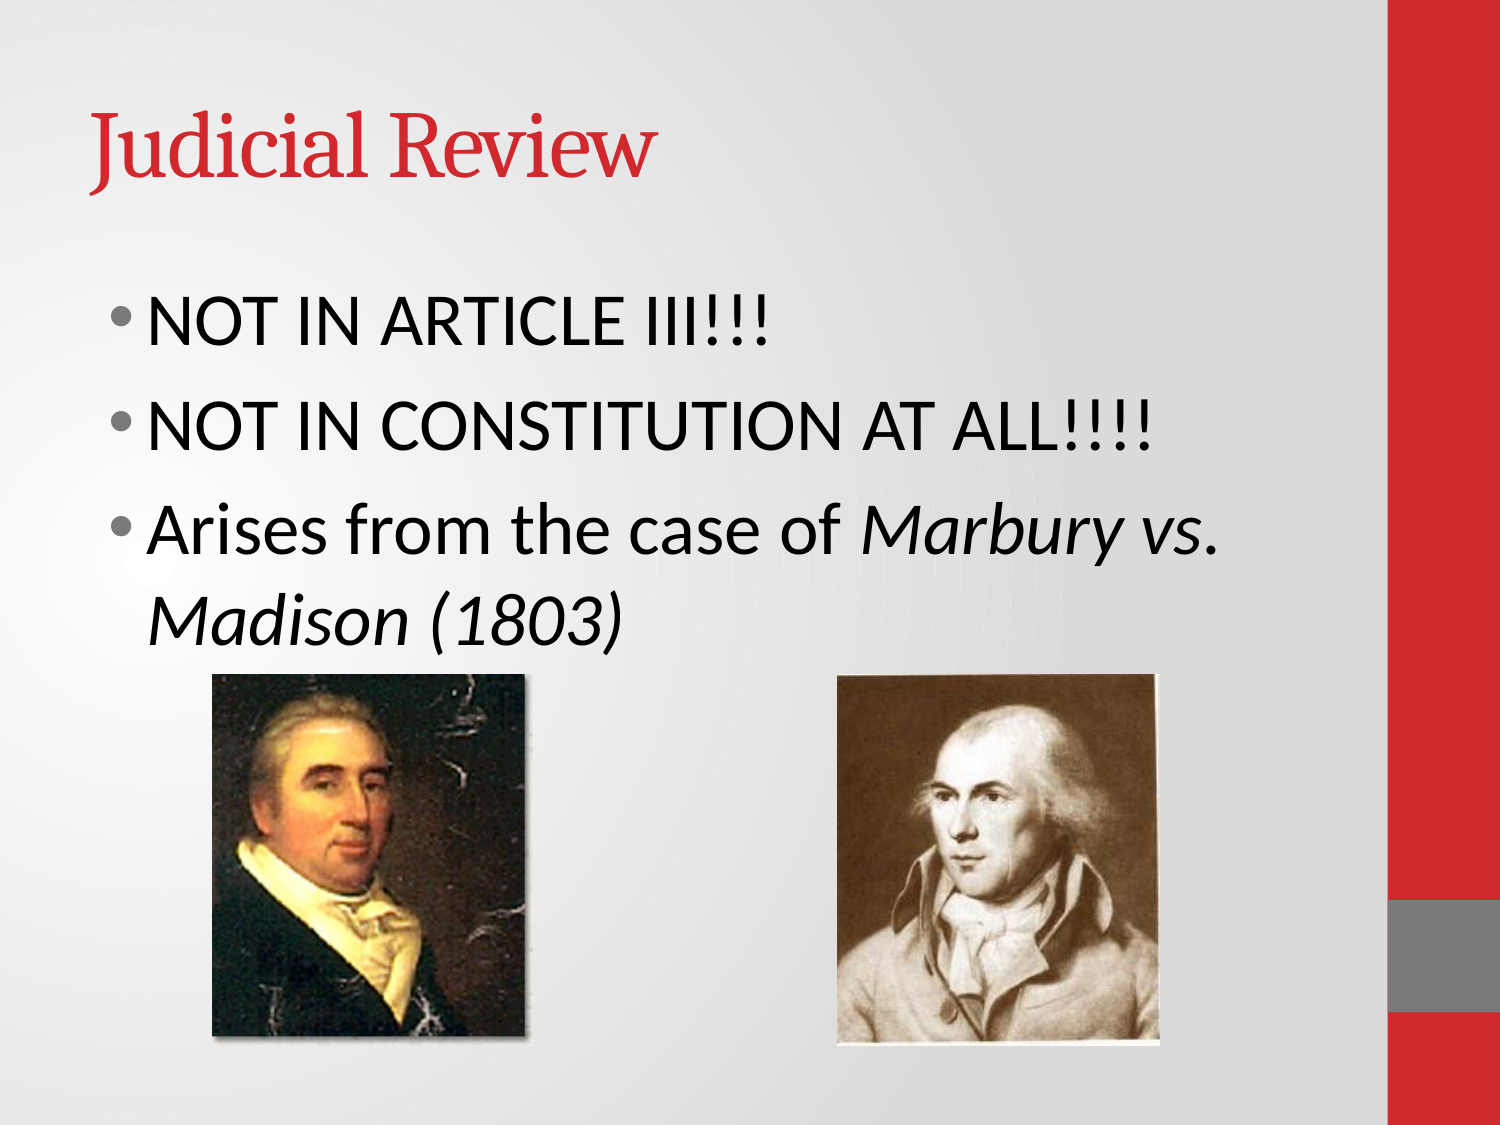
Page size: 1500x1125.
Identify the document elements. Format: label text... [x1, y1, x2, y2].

picture [211, 674, 534, 1046]
list NOT IN ARTICLE III!!! NOT IN CONSTITUTION AT ALL!!!! Arises from the case of Marbury vs. Madison (1803) [75, 262, 1325, 1050]
picture [836, 674, 1160, 1046]
title Judicial Review [75, 45, 1325, 233]
